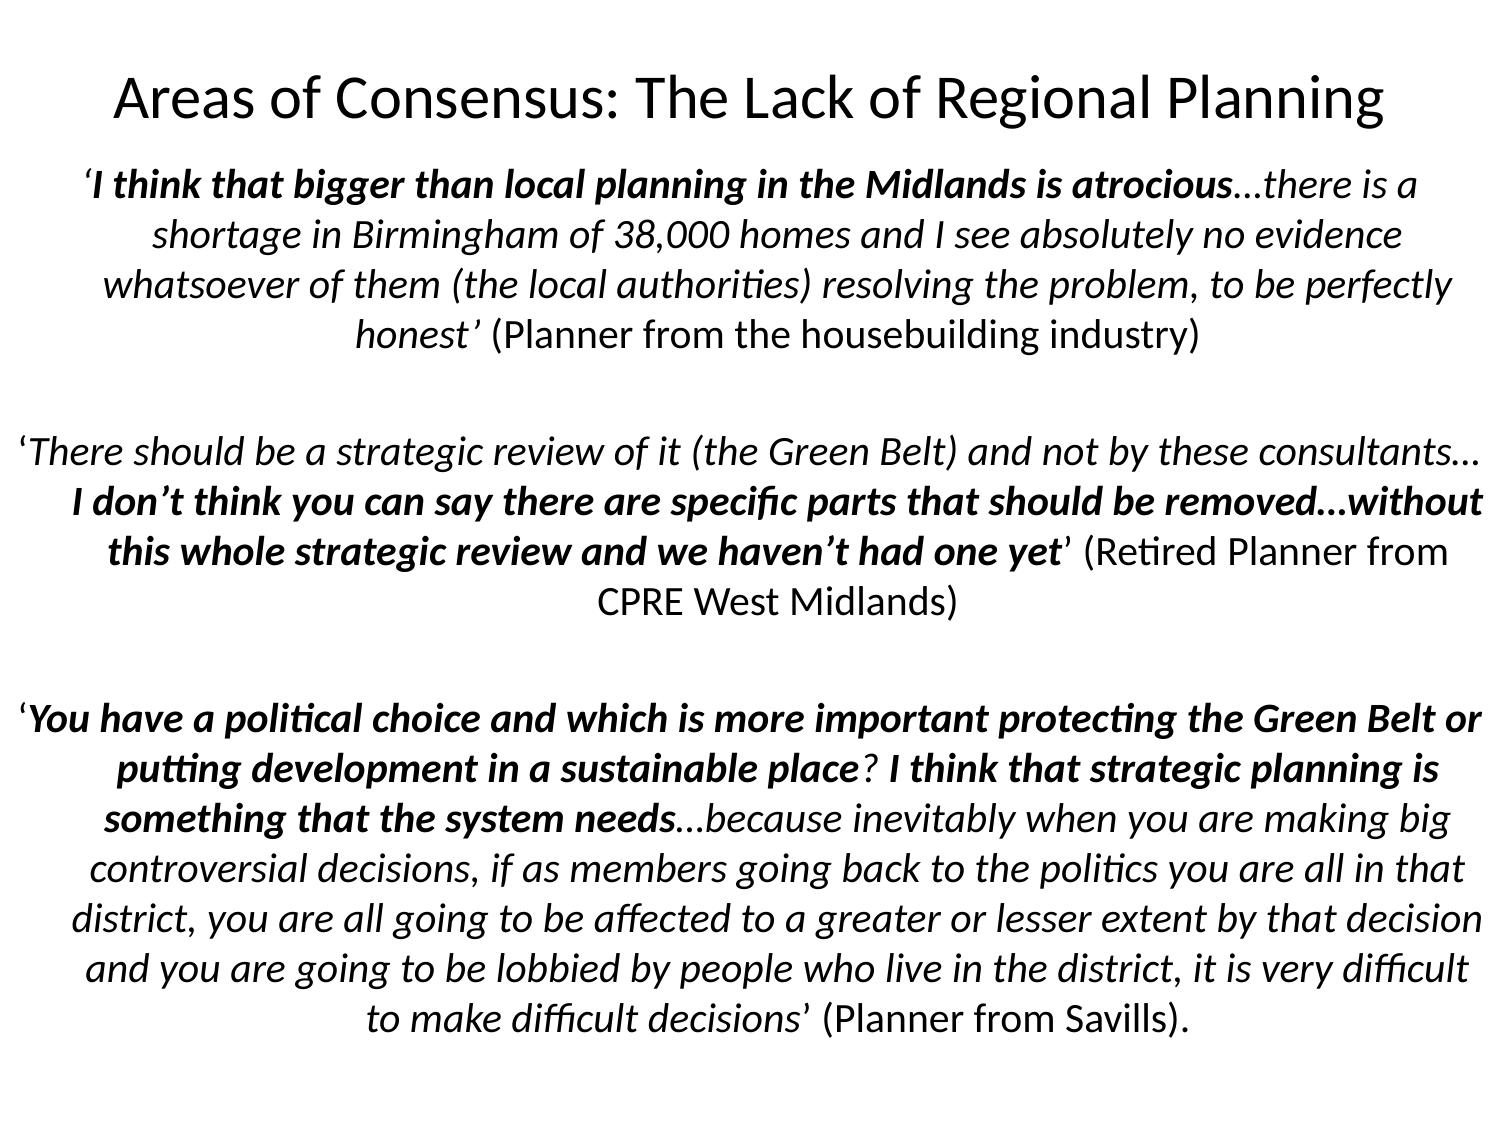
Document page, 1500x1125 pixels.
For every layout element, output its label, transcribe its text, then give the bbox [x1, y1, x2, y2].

list ‘I think that bigger than local planning in the Midlands is atrocious…there is a shortage in Birmingham of 38,000 homes and I see absolutely no evidence whatsoever of them (the local authorities) resolving the problem, to be perfectly honest’ (Planner from the housebuilding industry) ‘There should be a strategic review of it (the Green Belt) and not by these consultants… I don’t think you can say there are specific parts that should be removed…without this whole strategic review and we haven’t had one yet’ (Retired Planner from CPRE West Midlands) ‘You have a political choice and which is more important protecting the Green Belt or putting development in a sustainable place? I think that strategic planning is something that the system needs…because inevitably when you are making big controversial decisions, if as members going back to the politics you are all in that district, you are all going to be affected to a greater or lesser extent by that decision and you are going to be lobbied by people who live in the district, it is very difficult to make difficult decisions’ (Planner from Savills). [0, 149, 1500, 1125]
title Areas of Consensus: The Lack of Regional Planning [75, 0, 1425, 149]
